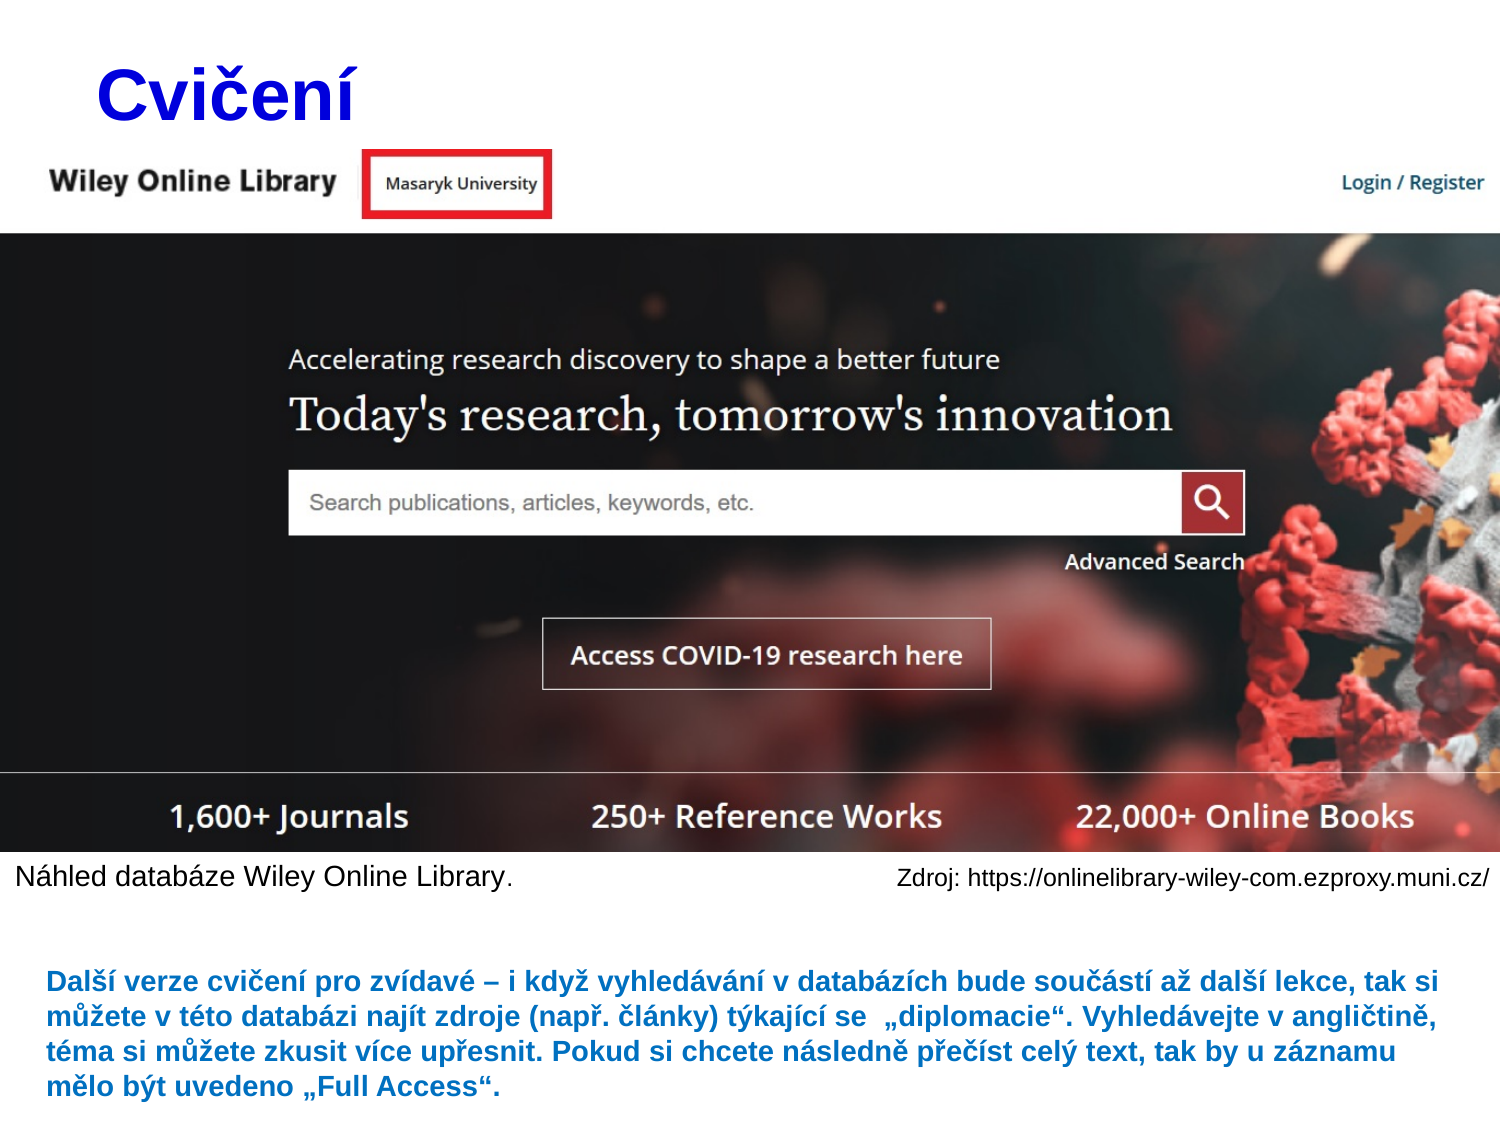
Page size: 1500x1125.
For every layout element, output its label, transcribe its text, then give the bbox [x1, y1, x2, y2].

text_box Náhled databáze Wiley Online Library. Zdroj: https://onlinelibrary-wiley-com.ezproxy.muni.cz/ [0, 860, 1500, 900]
text_box Další verze cvičení pro zvídavé – i když vyhledávání v databázích bude součástí až další lekce, tak si můžete v této databázi najít zdroje (např. články) týkající se „diplomacie“. Vyhledávejte v angličtině, téma si můžete zkusit více upřesnit. Pokud si chcete následně přečíst celý text, tak by u záznamu mělo být uvedeno „Full Access“. [31, 955, 1469, 1110]
picture [0, 149, 1500, 853]
title Cvičení [96, 50, 1390, 148]
text_box [130, 900, 1500, 1099]
